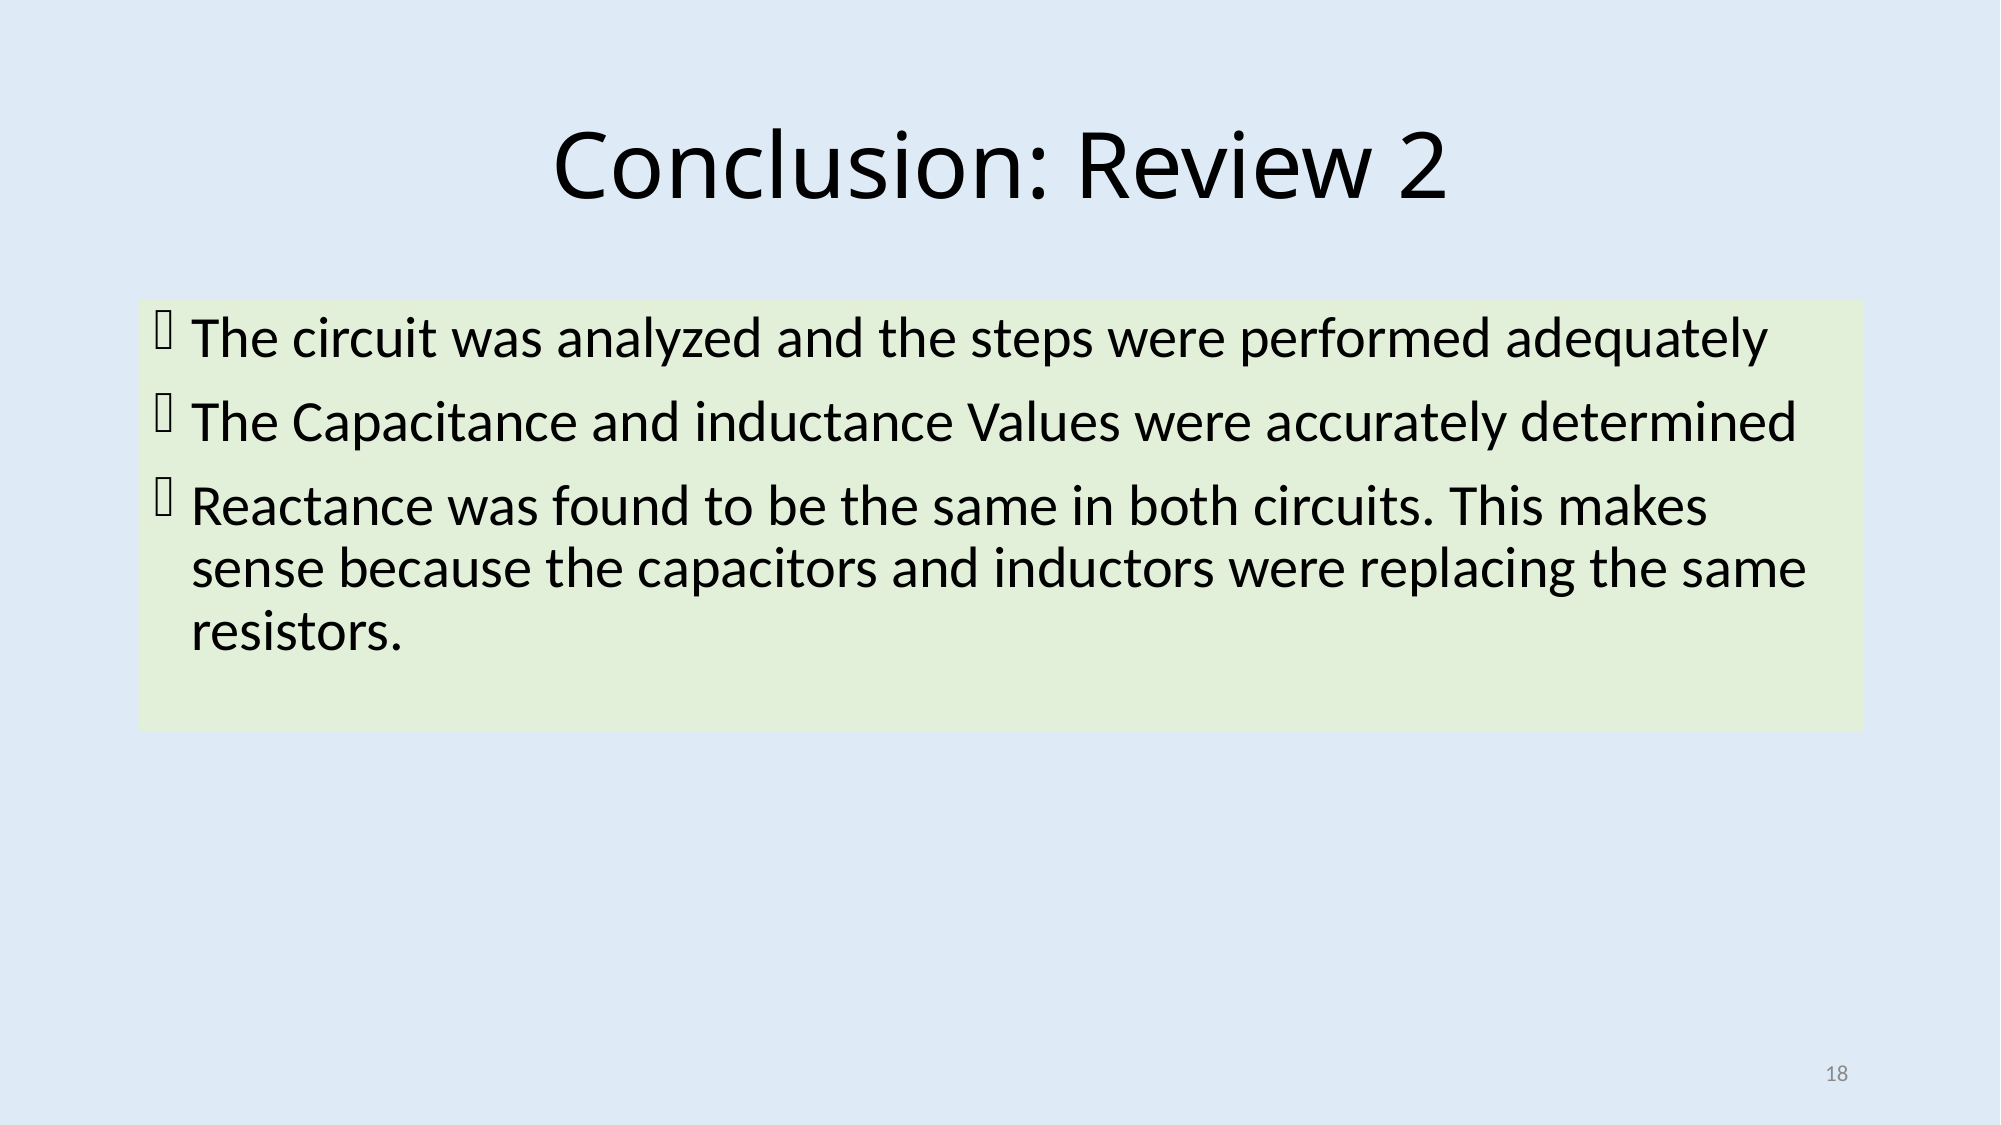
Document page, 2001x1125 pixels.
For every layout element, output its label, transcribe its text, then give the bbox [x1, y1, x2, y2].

slide_number 18 [1413, 1042, 1864, 1103]
title Conclusion: Review 2 [138, 60, 1864, 278]
list The circuit was analyzed and the steps were performed adequately The Capacitance and inductance Values were accurately determined Reactance was found to be the same in both circuits. This makes sense because the capacitors and inductors were replacing the same resistors. [138, 299, 1864, 731]
